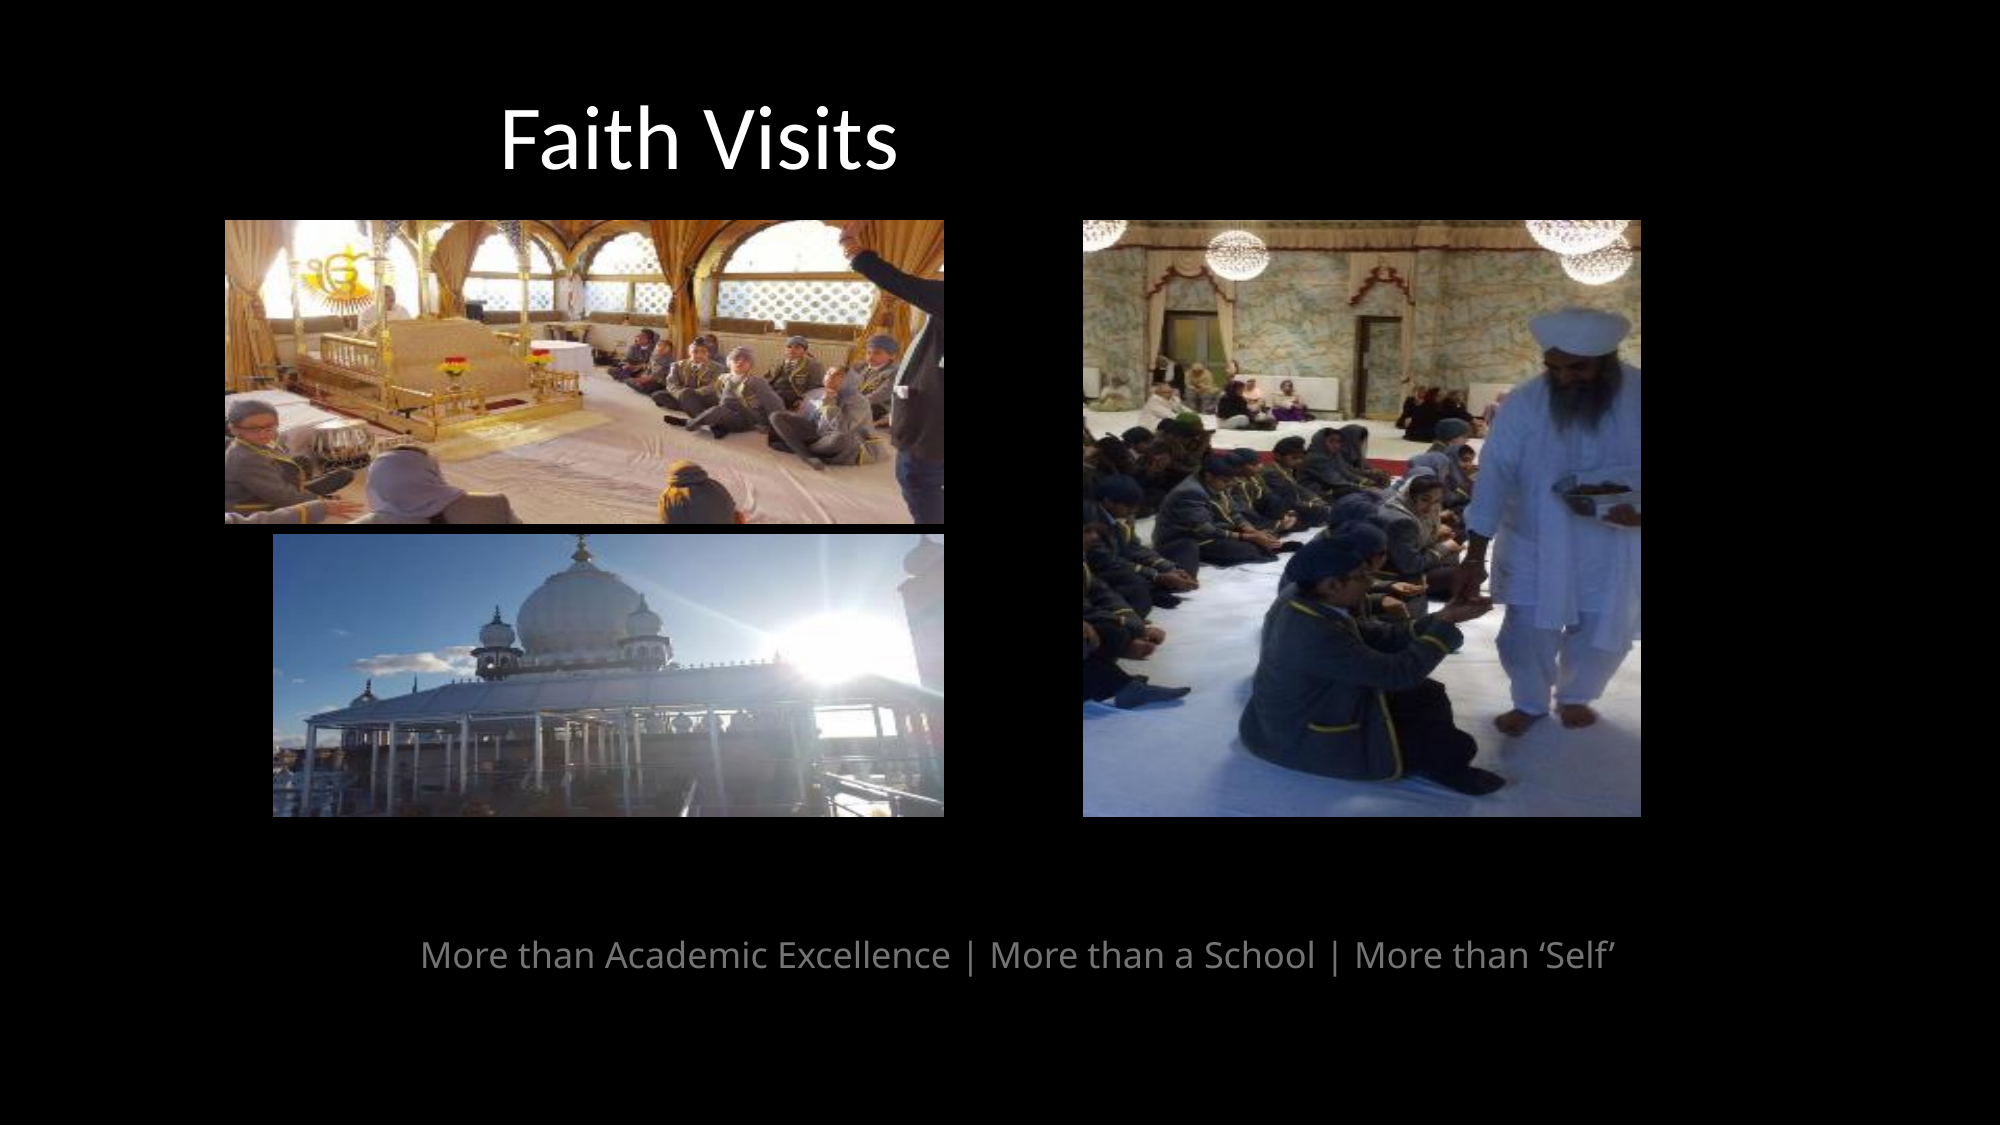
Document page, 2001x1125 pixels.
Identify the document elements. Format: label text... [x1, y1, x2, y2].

text_box Faith Visits [0, 70, 2000, 196]
picture [1083, 219, 1641, 818]
text_box More than Academic Excellence | More than a School | More than ‘Self’ [127, 925, 1909, 985]
picture [273, 534, 944, 818]
picture [225, 219, 944, 524]
